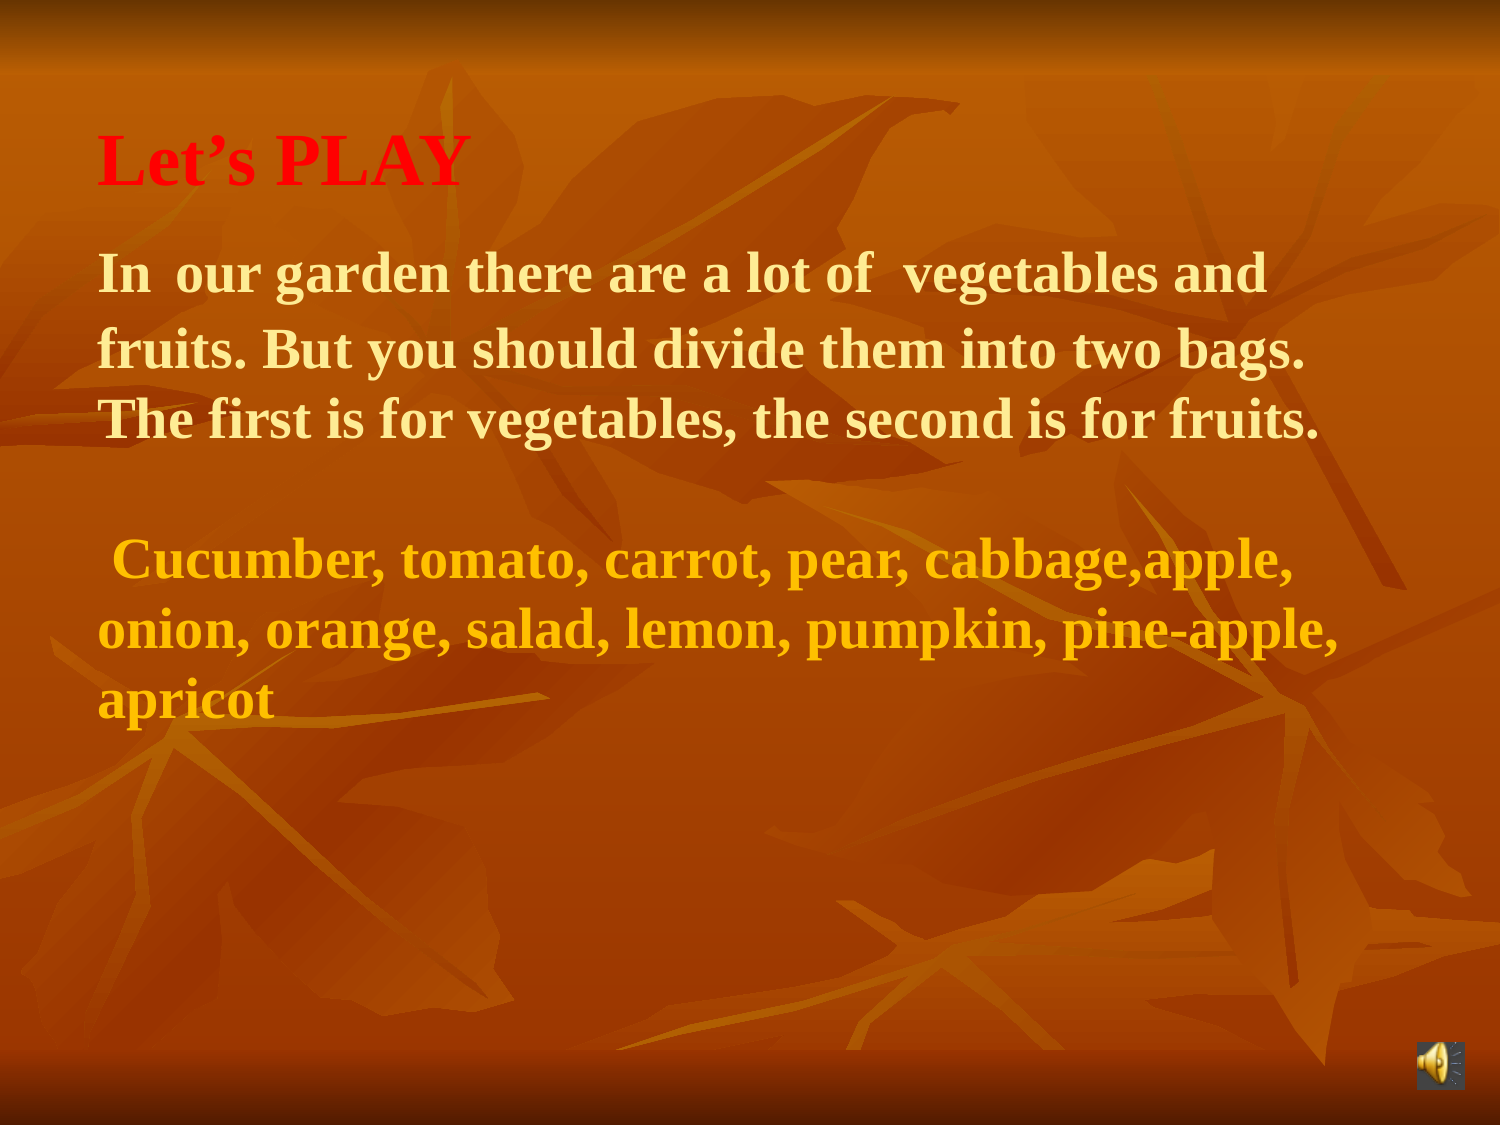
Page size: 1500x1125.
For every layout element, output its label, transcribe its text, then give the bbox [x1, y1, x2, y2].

title Let’s PLAY In our garden there are a lot of vegetables and fruits. But you should divide them into two bags. The first is for vegetables, the second is for fruits. Cucumber, tomato, carrot, pear, cabbage,apple, onion, orange, salad, lemon, pumpkin, pine-apple, apricot [81, 351, 1433, 540]
picture [1415, 1040, 1467, 1092]
